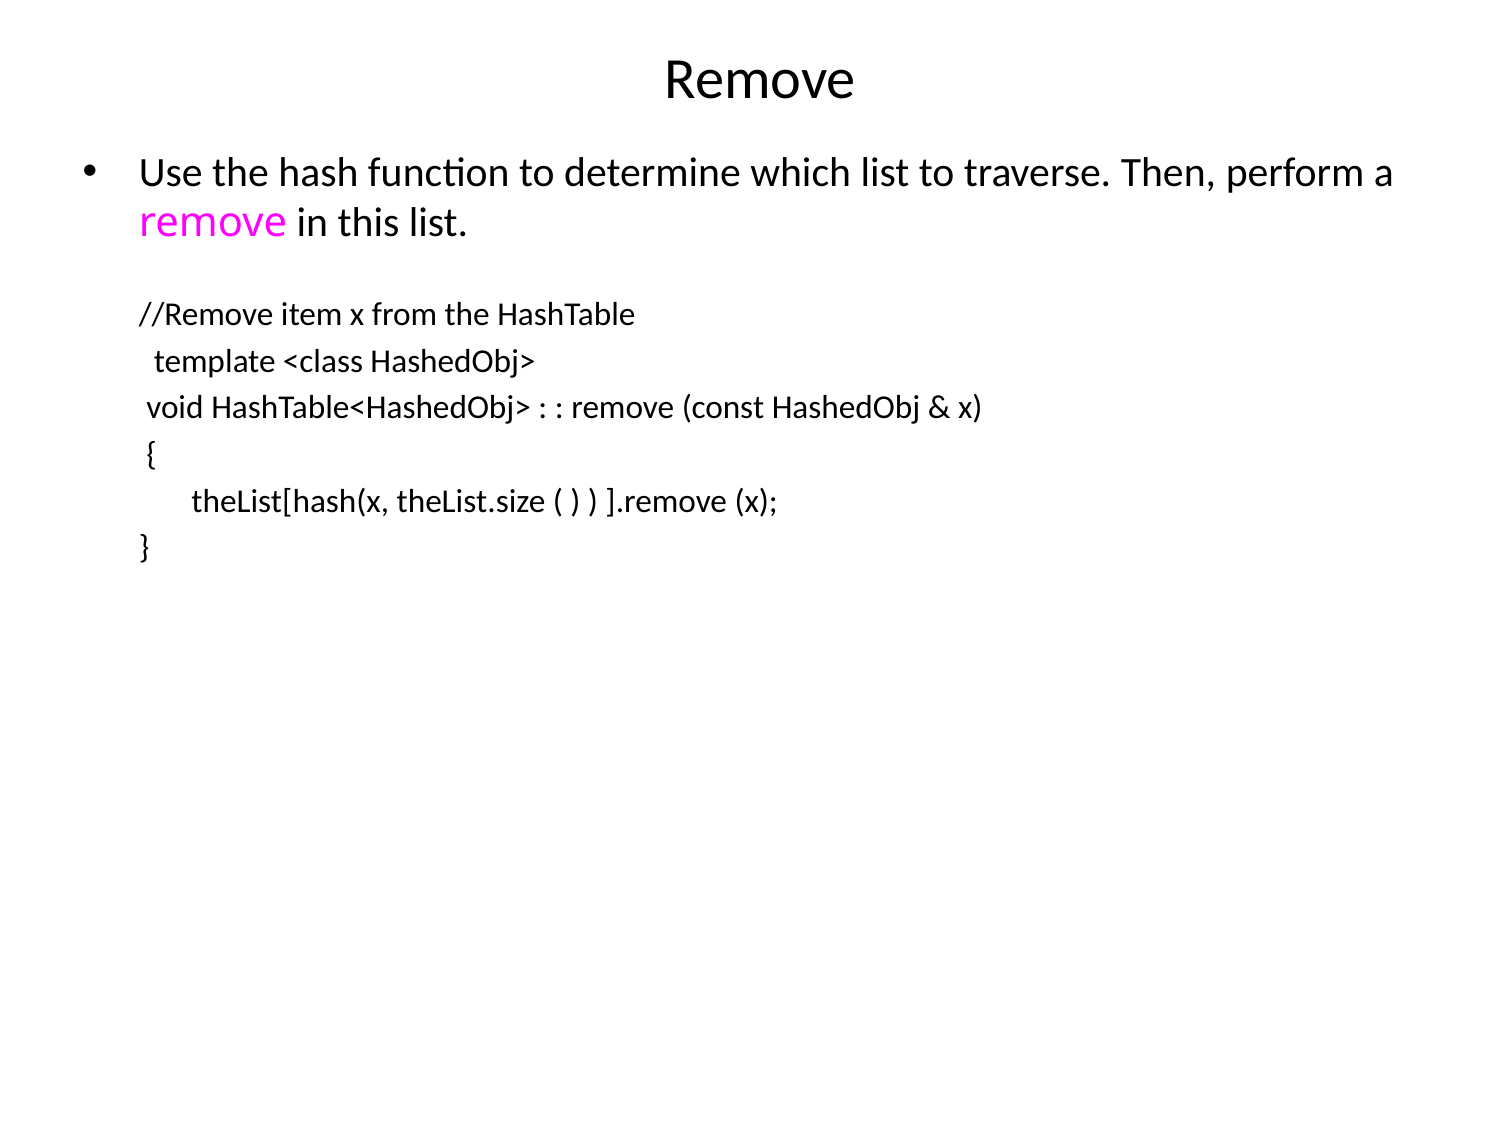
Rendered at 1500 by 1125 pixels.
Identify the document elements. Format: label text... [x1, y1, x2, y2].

list Use the hash function to determine which list to traverse. Then, perform a remove in this list. //Remove item x from the HashTable template <class HashedObj> void HashTable<HashedObj> : : remove (const HashedObj & x) { theList[hash(x, theList.size ( ) ) ].remove (x); } [67, 137, 1416, 1063]
title Remove [99, 28, 1421, 123]
